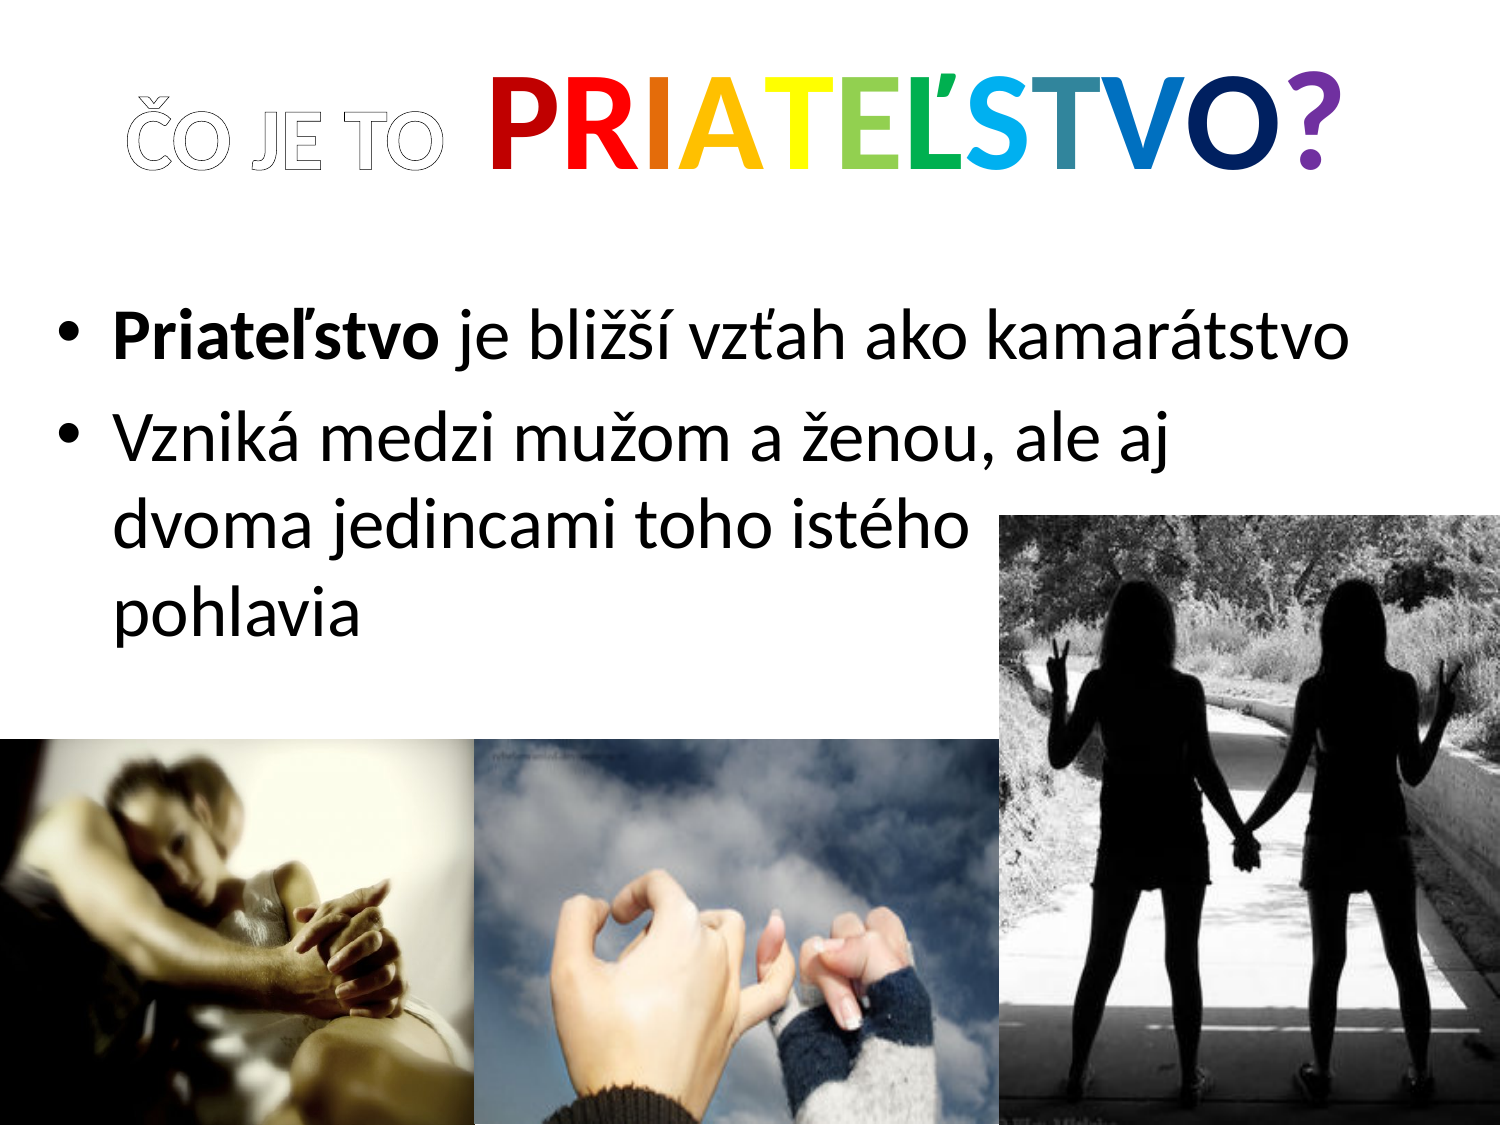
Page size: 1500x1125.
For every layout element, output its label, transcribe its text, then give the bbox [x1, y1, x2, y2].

title ČO JE TO PRIATEĽSTVO? [61, 19, 1412, 207]
list Priateľstvo je bližší vzťah ako kamarátstvo Vzniká medzi mužom a ženou, ale aj dvoma jedincami toho istého pohlavia [41, 278, 1392, 720]
picture [0, 514, 1500, 1125]
